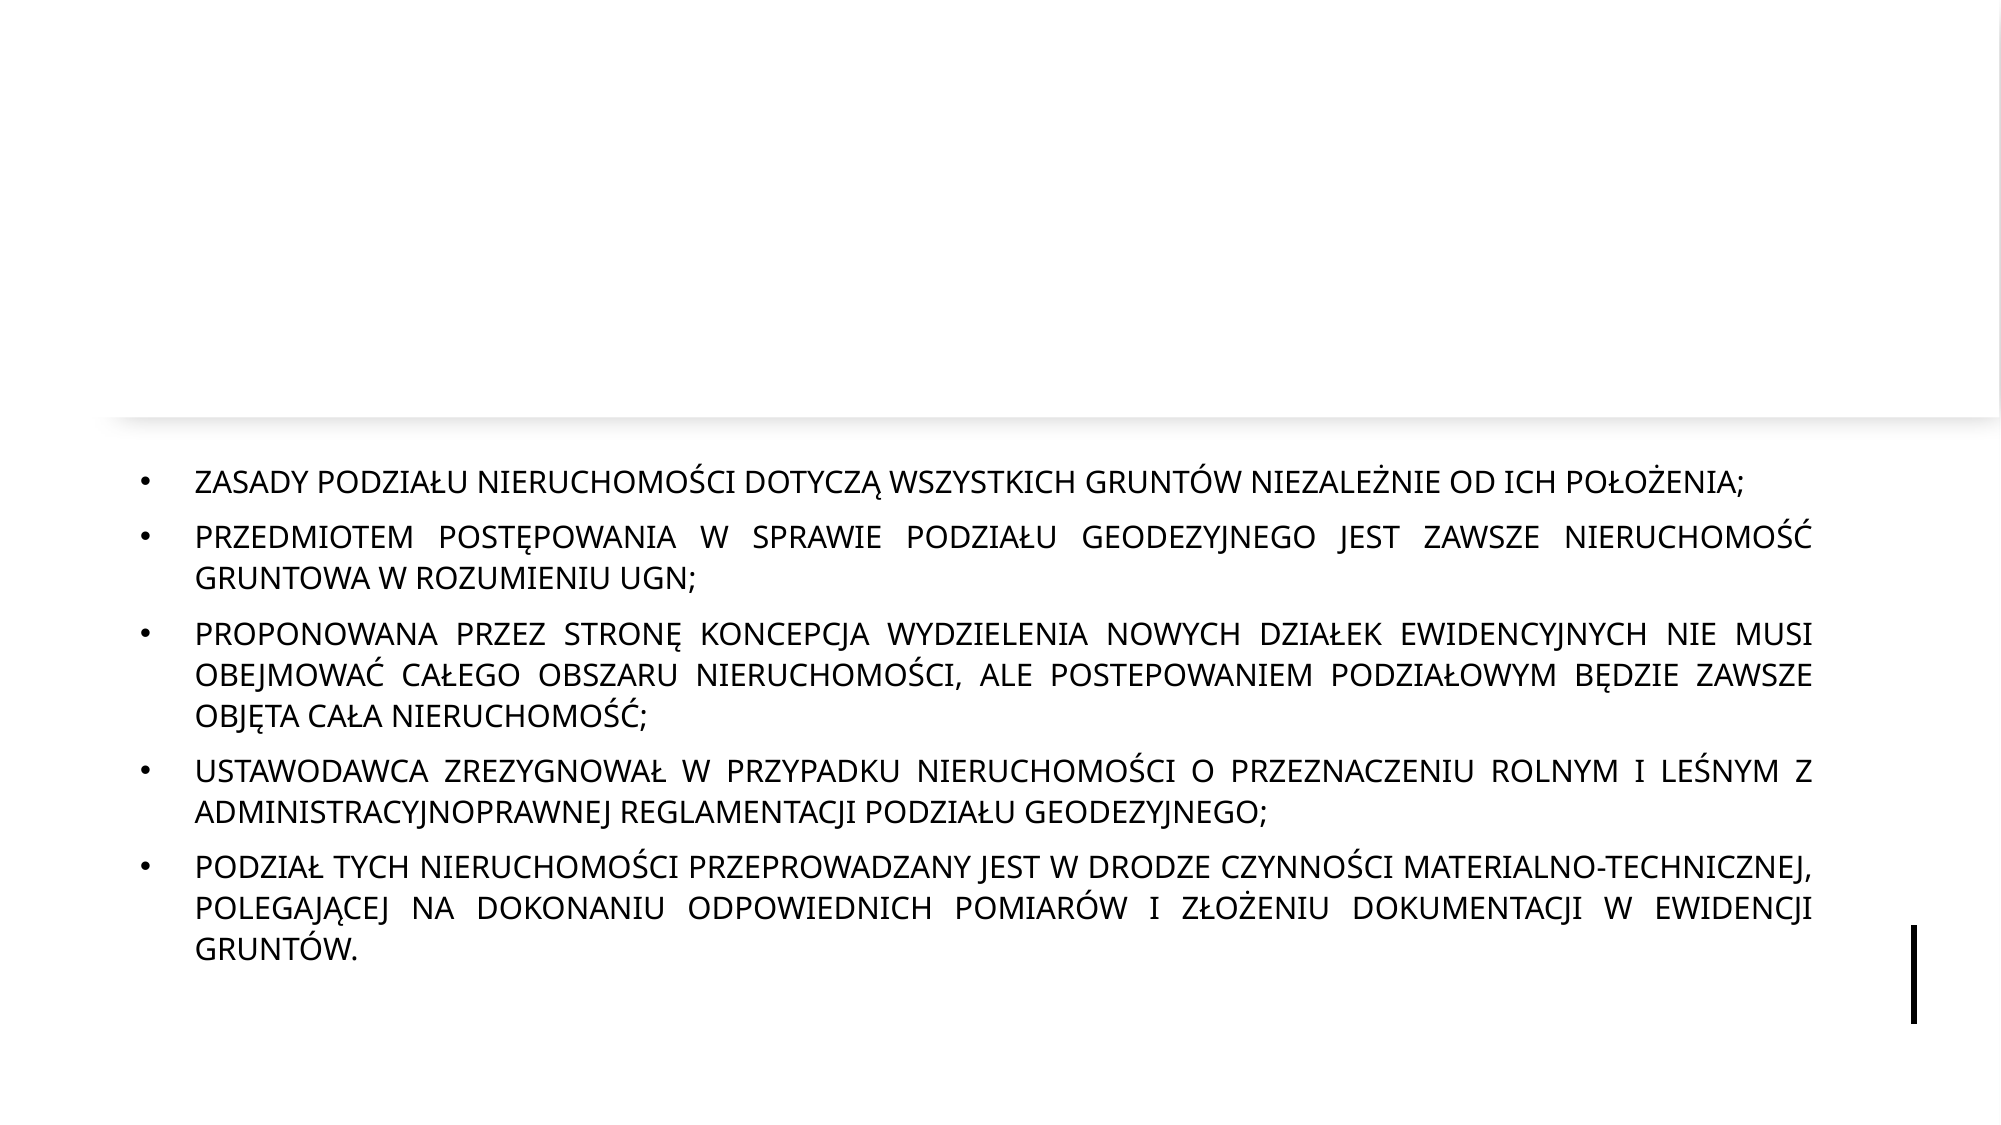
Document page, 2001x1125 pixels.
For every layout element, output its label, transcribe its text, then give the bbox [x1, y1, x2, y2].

list ZASADY PODZIAŁU NIERUCHOMOŚCI DOTYCZĄ WSZYSTKICH GRUNTÓW NIEZALEŻNIE OD ICH POŁOŻENIA; PRZEDMIOTEM POSTĘPOWANIA W SPRAWIE PODZIAŁU GEODEZYJNEGO JEST ZAWSZE NIERUCHOMOŚĆ GRUNTOWA W ROZUMIENIU UGN; PROPONOWANA PRZEZ STRONĘ KONCEPCJA WYDZIELENIA NOWYCH DZIAŁEK EWIDENCYJNYCH NIE MUSI OBEJMOWAĆ CAŁEGO OBSZARU NIERUCHOMOŚCI, ALE POSTEPOWANIEM PODZIAŁOWYM BĘDZIE ZAWSZE OBJĘTA CAŁA NIERUCHOMOŚĆ; USTAWODAWCA ZREZYGNOWAŁ W PRZYPADKU NIERUCHOMOŚCI O PRZEZNACZENIU ROLNYM I LEŚNYM Z ADMINISTRACYJNOPRAWNEJ REGLAMENTACJI PODZIAŁU GEODEZYJNEGO; PODZIAŁ TYCH NIERUCHOMOŚCI PRZEPROWADZANY JEST W DRODZE CZYNNOŚCI MATERIALNO-TECHNICZNEJ, POLEGAJĄCEJ NA DOKONANIU ODPOWIEDNICH POMIARÓW I ZŁOŻENIU DOKUMENTACJI W EWIDENCJI GRUNTÓW. [124, 451, 1828, 987]
